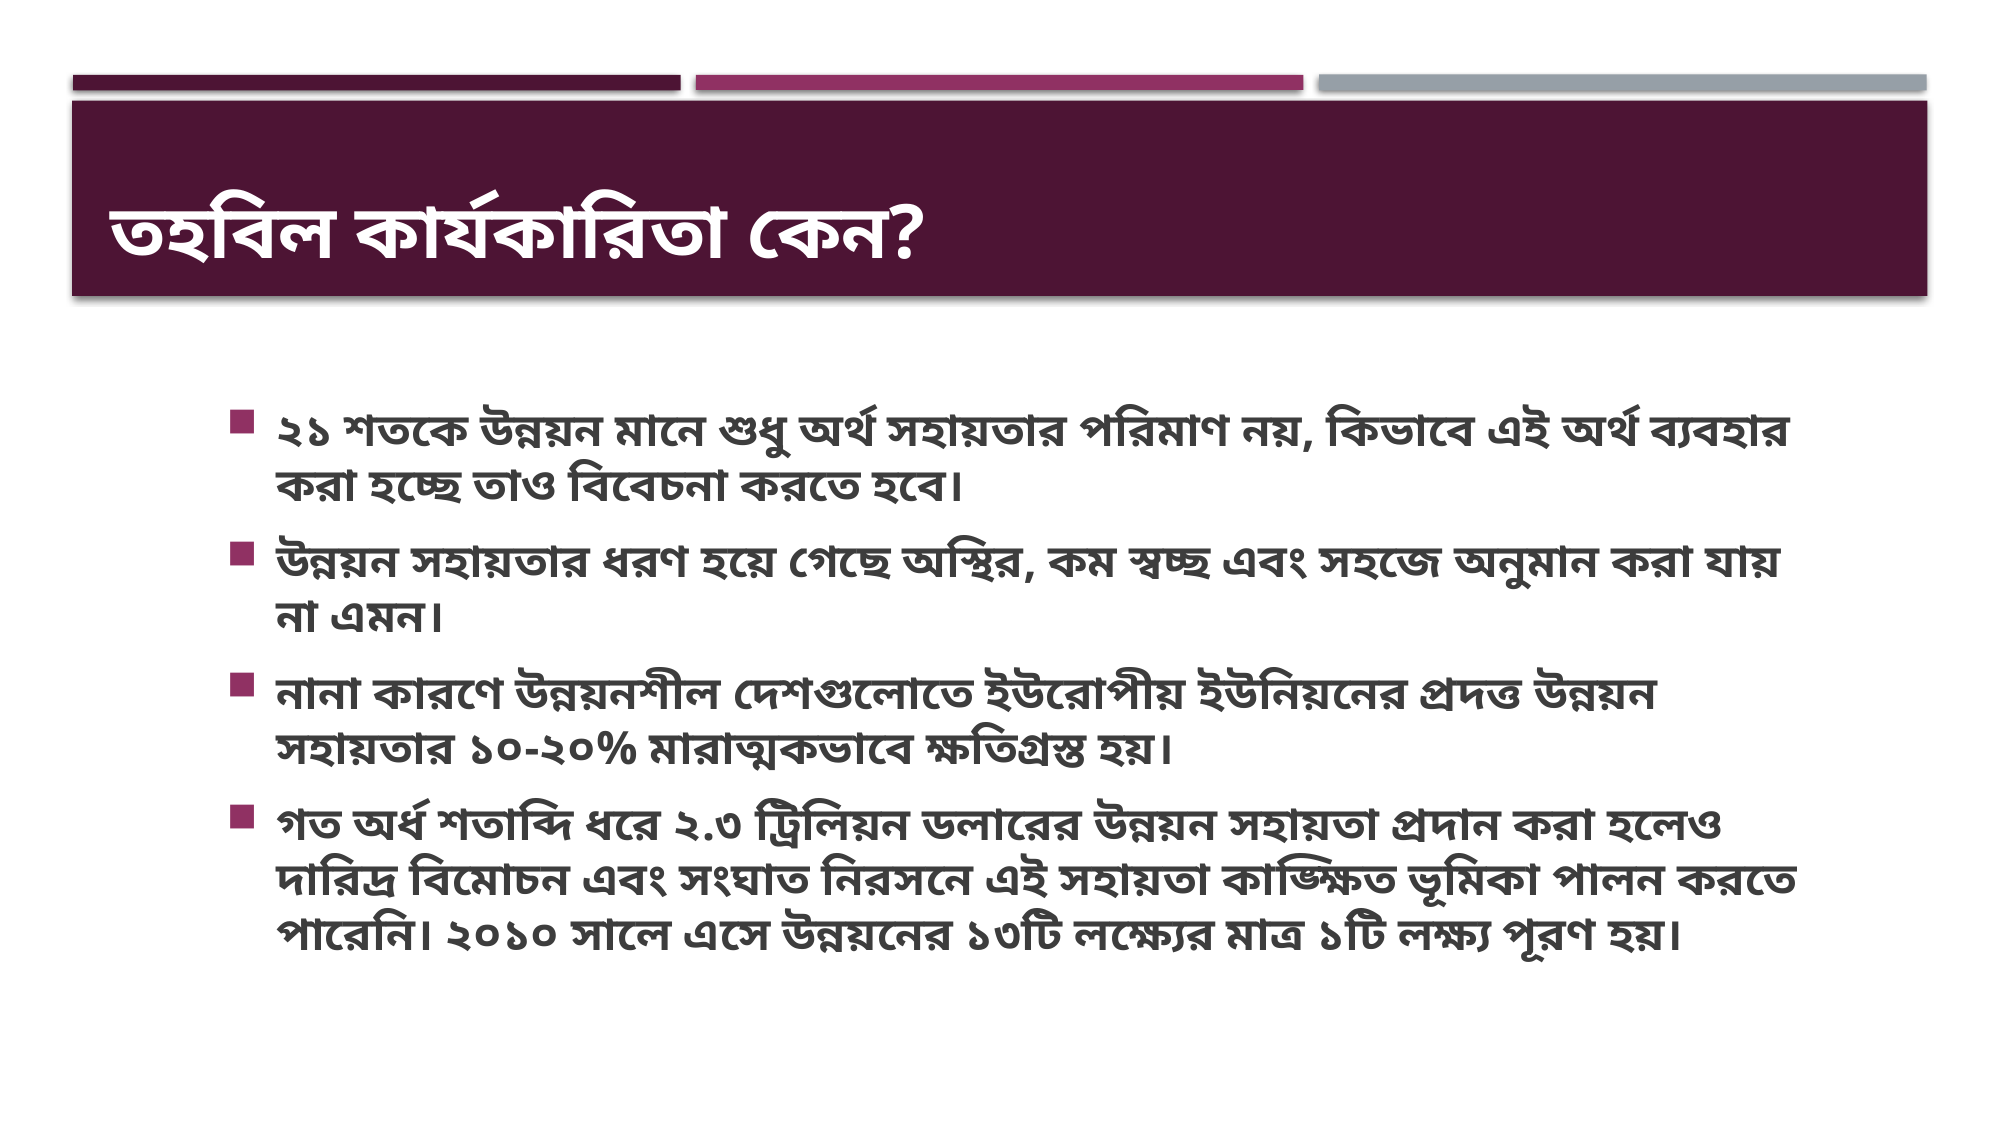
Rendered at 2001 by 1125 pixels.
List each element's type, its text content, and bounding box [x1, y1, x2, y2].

list ২১ শতকে উন্নয়ন মানে শুধু অর্থ সহায়তার পরিমাণ নয়, কিভাবে এই অর্থ ব্যবহার করা হচ্ছে তাও বিবেচনা করতে হবে। উন্নয়ন সহায়তার ধরণ হয়ে গেছে অস্থির, কম স্বচ্ছ এবং সহজে অনুমান করা যায় না এমন। নানা কারণে উন্নয়নশীল দেশগুলোতে ইউরোপীয় ইউনিয়নের প্রদত্ত উন্নয়ন সহায়তার ১০-২০% মারাত্মকভাবে ক্ষতিগ্রস্ত হয়। গত অর্ধ শতাব্দি ধরে ২.৩ ট্রিলিয়ন ডলারের উন্নয়ন সহায়তা প্রদান করা হলেও দারিদ্র বিমোচন এবং সংঘাত নিরসনে এই সহায়তা কাঙ্ক্ষিত ভূমিকা পালন করতে পারেনি। ২০১০ সালে এসে উন্নয়নের ১৩টি লক্ষ্যের মাত্র ১টি লক্ষ্য পূরণ হয়। [210, 356, 1829, 1004]
title তহবিল কার্যকারিতা কেন? [95, 115, 1905, 282]
